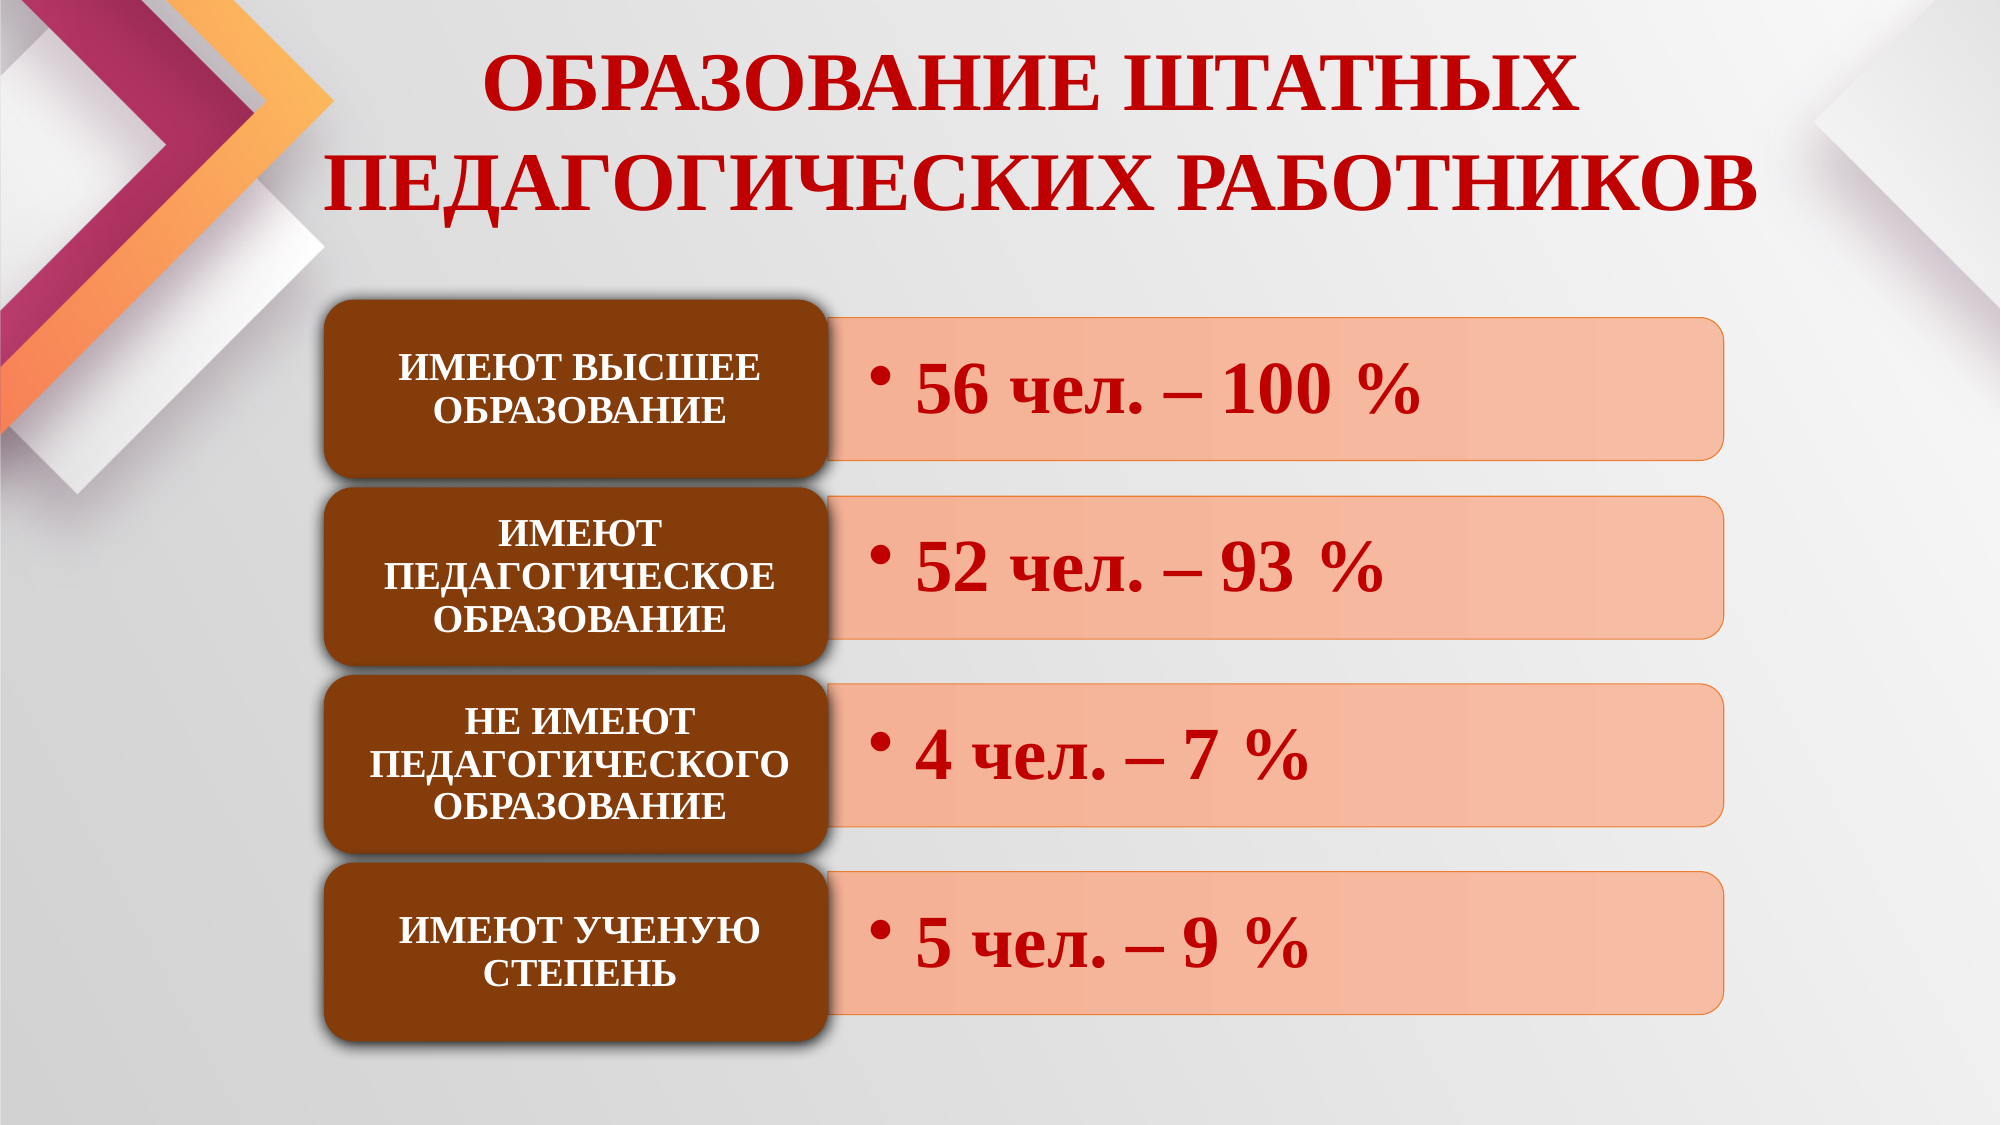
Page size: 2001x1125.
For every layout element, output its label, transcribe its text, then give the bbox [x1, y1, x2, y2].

text_box ОБРАЗОВАНИЕ ШТАТНЫХ ПЕДАГОГИЧЕСКИХ РАБОТНИКОВ [141, 19, 1942, 234]
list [323, 299, 1724, 1042]
picture [0, 0, 2000, 1125]
